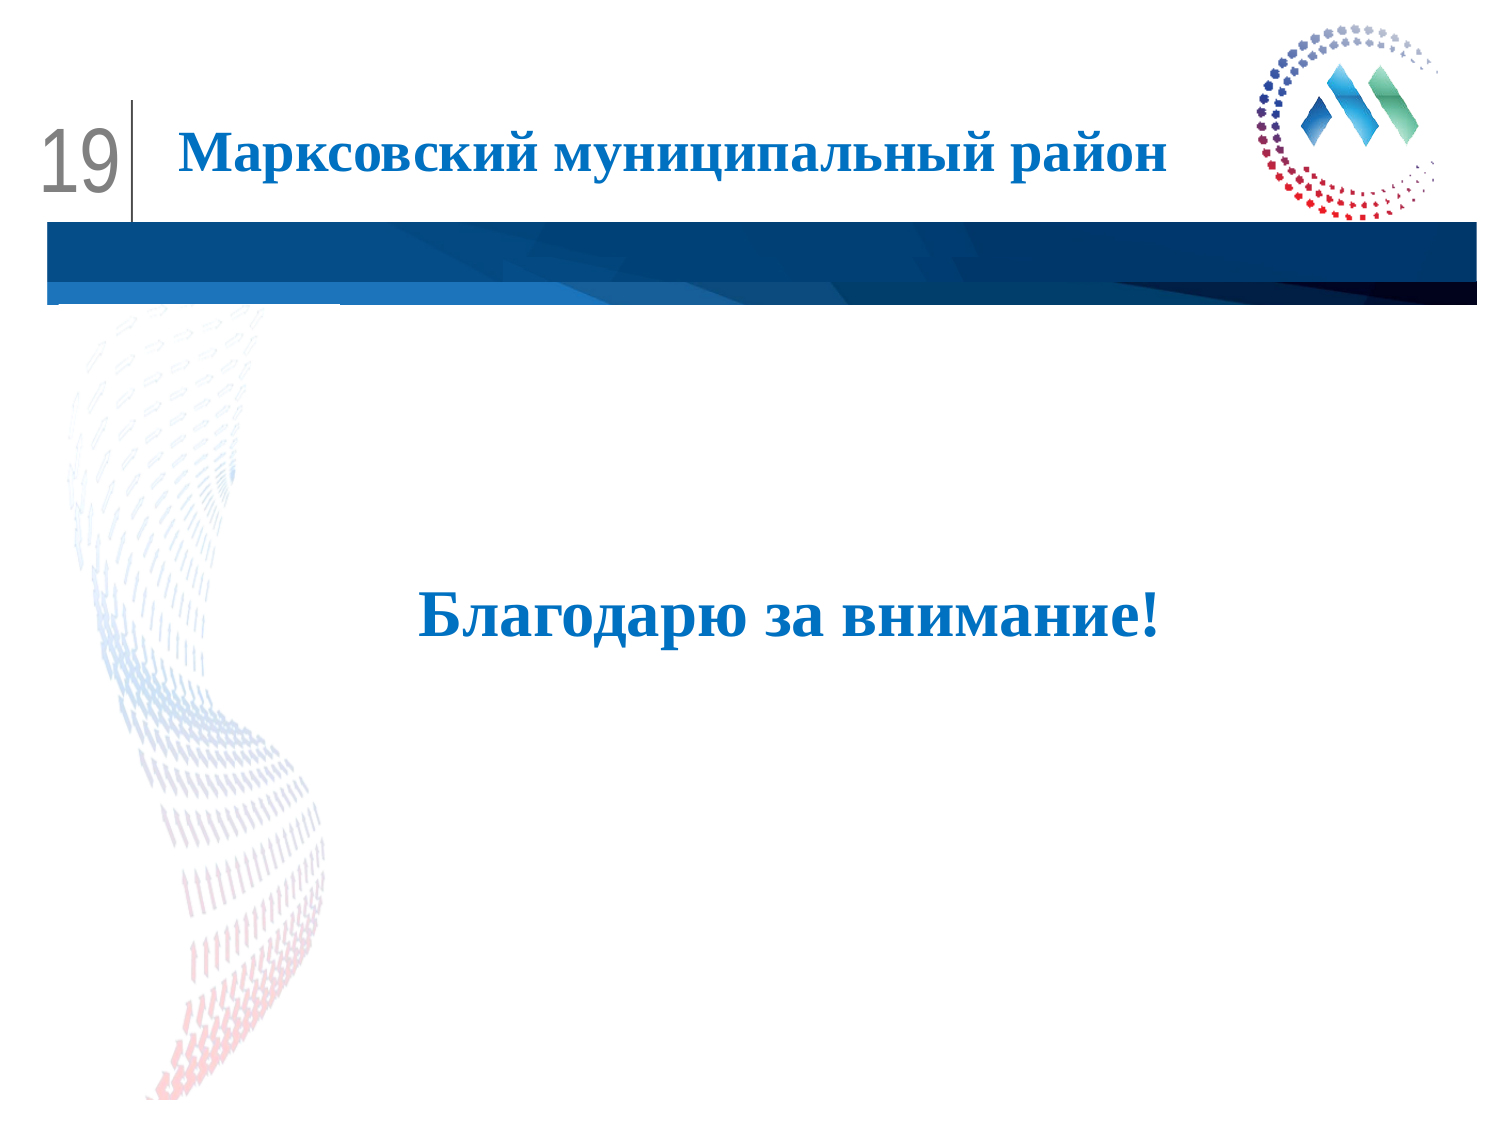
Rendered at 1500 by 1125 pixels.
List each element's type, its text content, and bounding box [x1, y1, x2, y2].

text_box Благодарю за внимание! [346, 562, 1442, 658]
picture [46, 23, 1477, 1100]
text_box 19 [23, 93, 141, 219]
